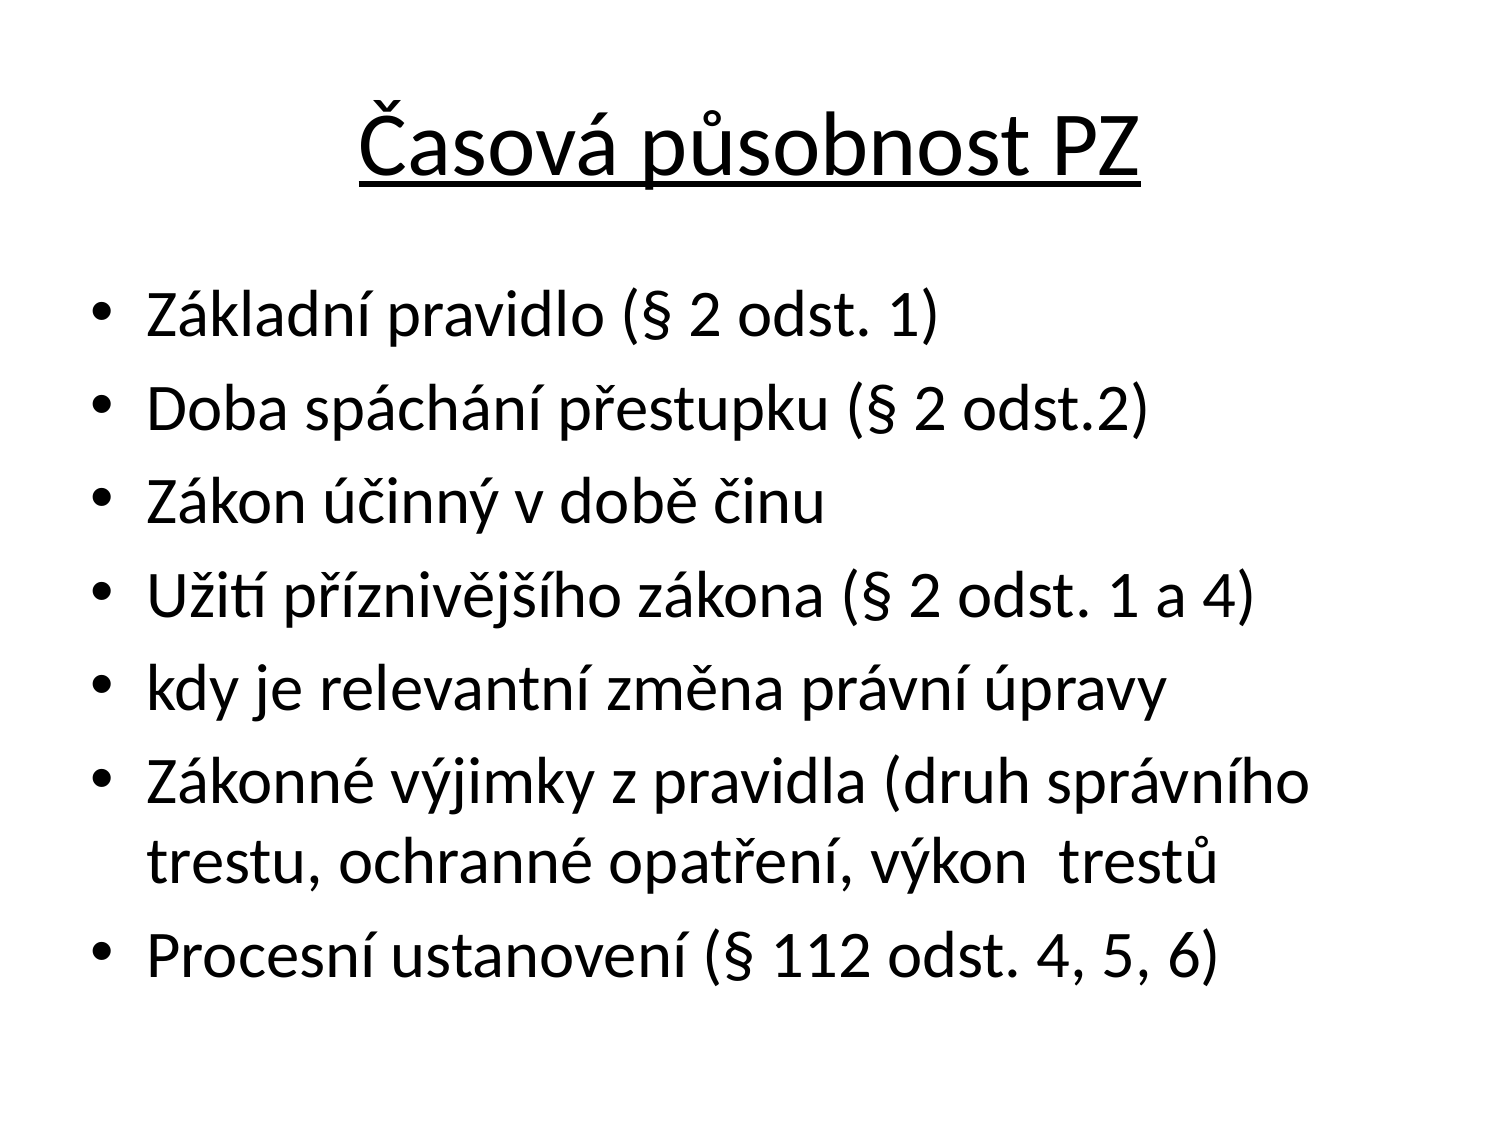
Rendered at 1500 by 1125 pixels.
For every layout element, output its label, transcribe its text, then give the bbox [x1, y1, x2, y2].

title Časová působnost PZ [75, 45, 1425, 233]
list Základní pravidlo (§ 2 odst. 1) Doba spáchání přestupku (§ 2 odst.2) Zákon účinný v době činu Užití příznivějšího zákona (§ 2 odst. 1 a 4) kdy je relevantní změna právní úpravy Zákonné výjimky z pravidla (druh správního trestu, ochranné opatření, výkon trestů Procesní ustanovení (§ 112 odst. 4, 5, 6) [75, 262, 1425, 1005]
